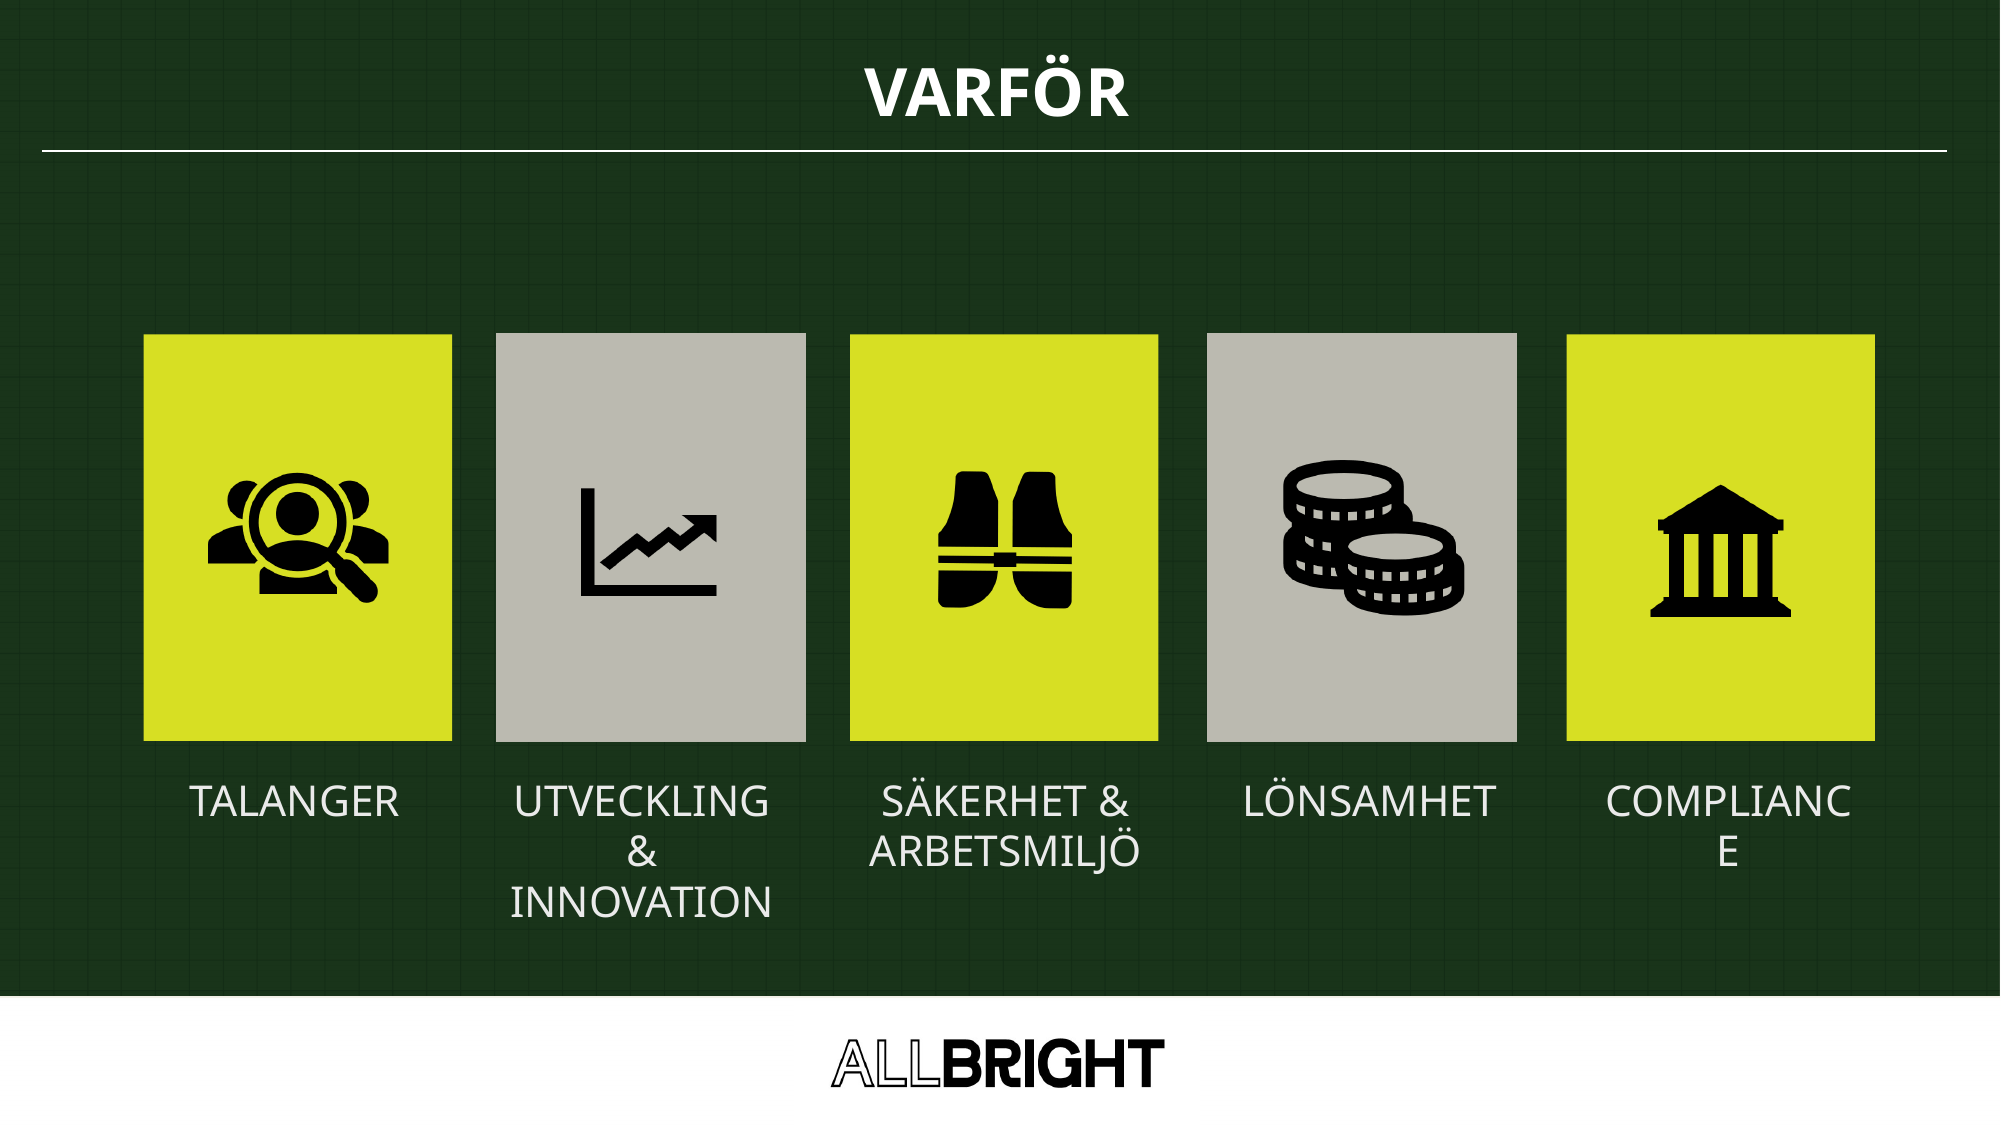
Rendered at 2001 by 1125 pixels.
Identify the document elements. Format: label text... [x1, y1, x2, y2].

picture [0, 0, 2001, 1125]
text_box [487, 334, 805, 885]
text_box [1566, 334, 1876, 833]
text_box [1207, 334, 1517, 833]
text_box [850, 334, 1160, 885]
title VARFÖR [134, 52, 1860, 138]
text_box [143, 334, 453, 833]
